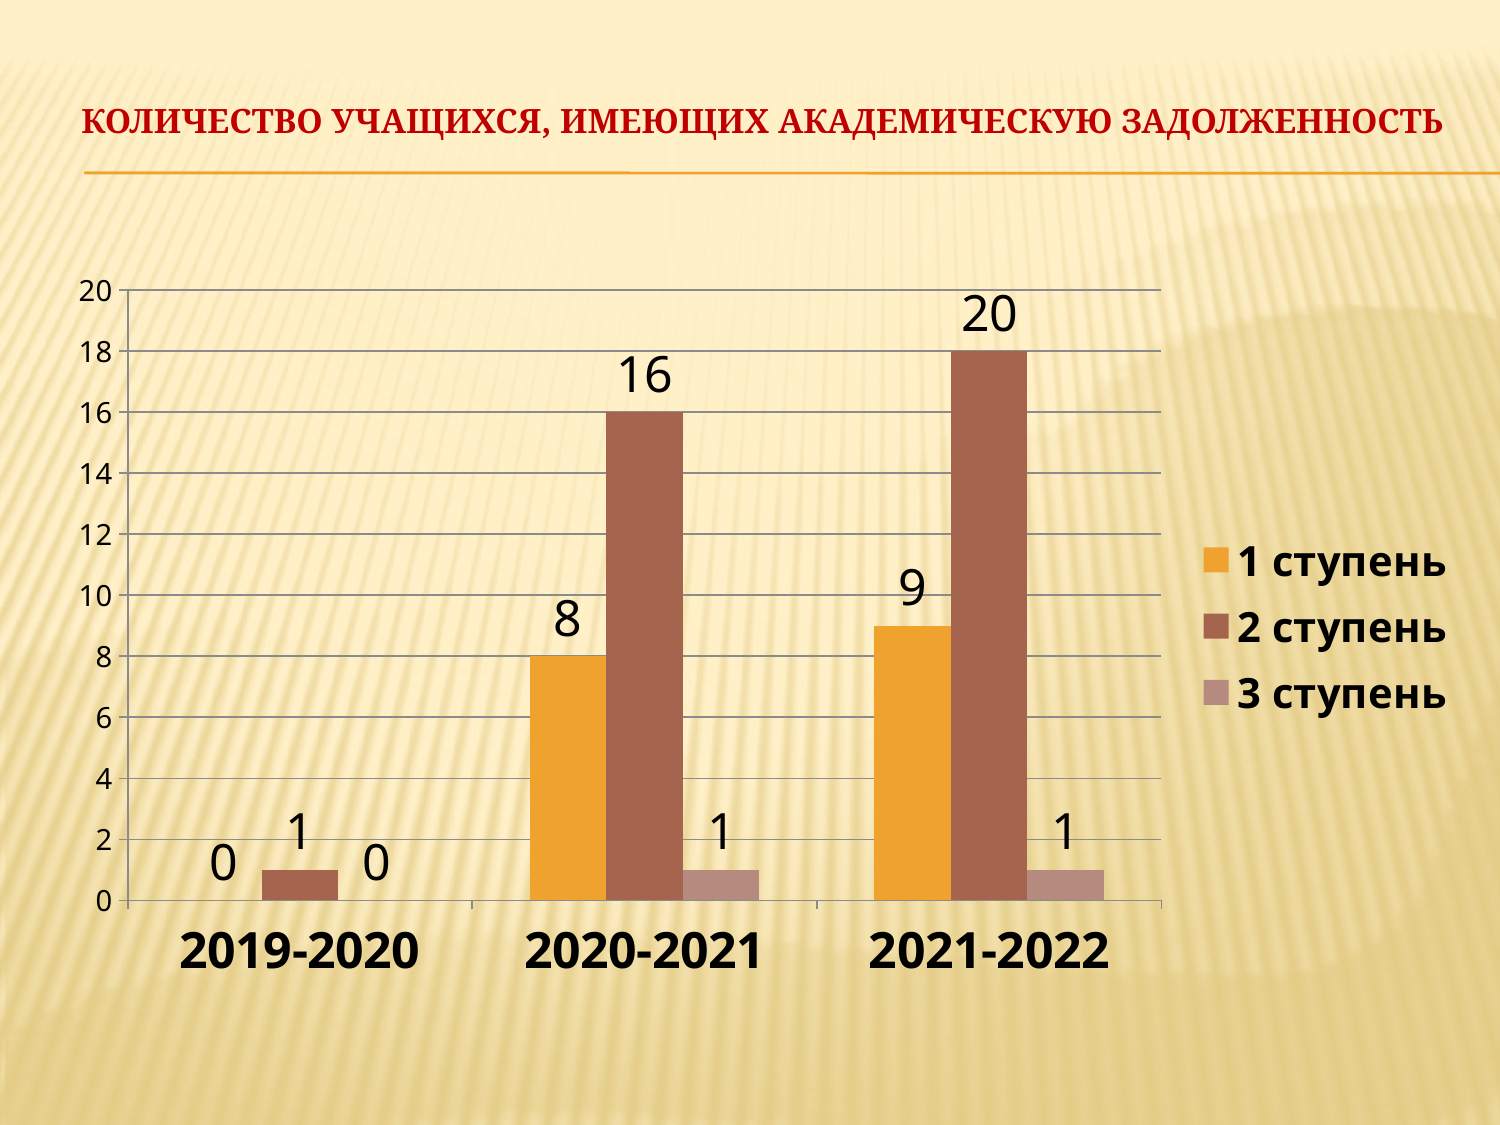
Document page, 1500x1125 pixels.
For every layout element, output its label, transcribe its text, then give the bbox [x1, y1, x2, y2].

title Количество учащихся, имеющих академическую задолженность [50, 75, 1475, 213]
chart [49, 254, 1476, 998]
